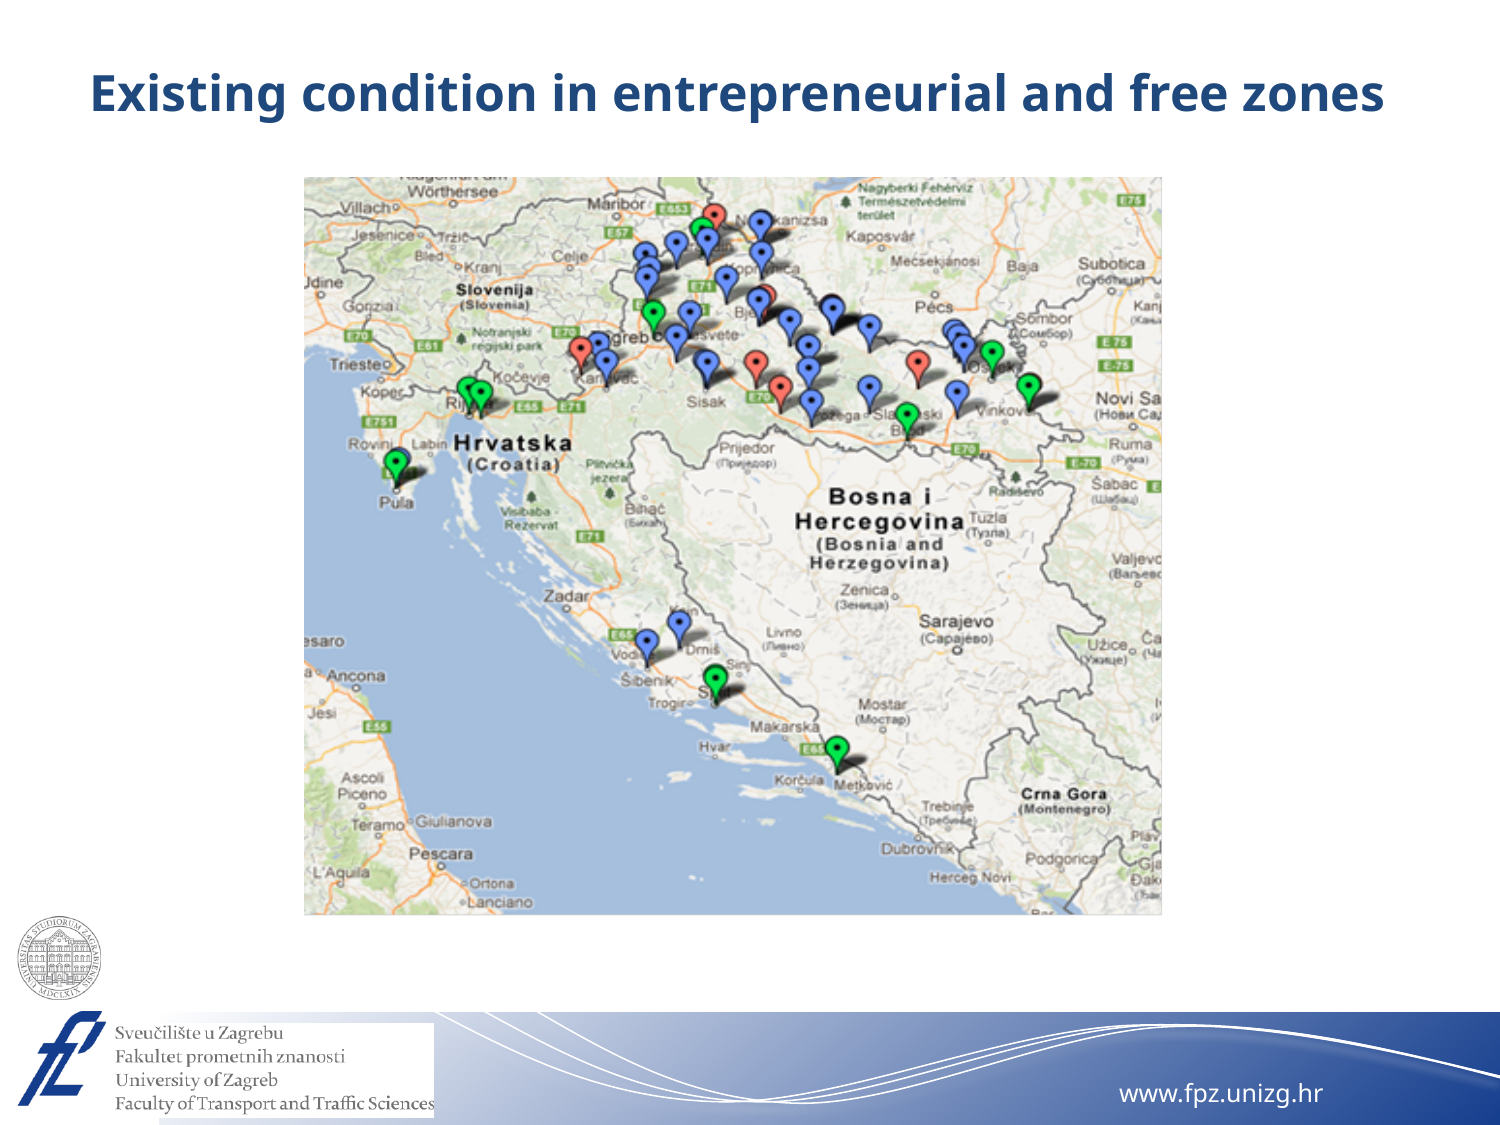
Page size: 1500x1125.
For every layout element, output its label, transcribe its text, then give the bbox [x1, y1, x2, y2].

picture [112, 1023, 434, 1118]
list Existing condition in entrepreneurial and free zones [75, 54, 1425, 1005]
picture [17, 1011, 106, 1106]
picture [303, 177, 1164, 917]
picture [17, 916, 75, 1000]
